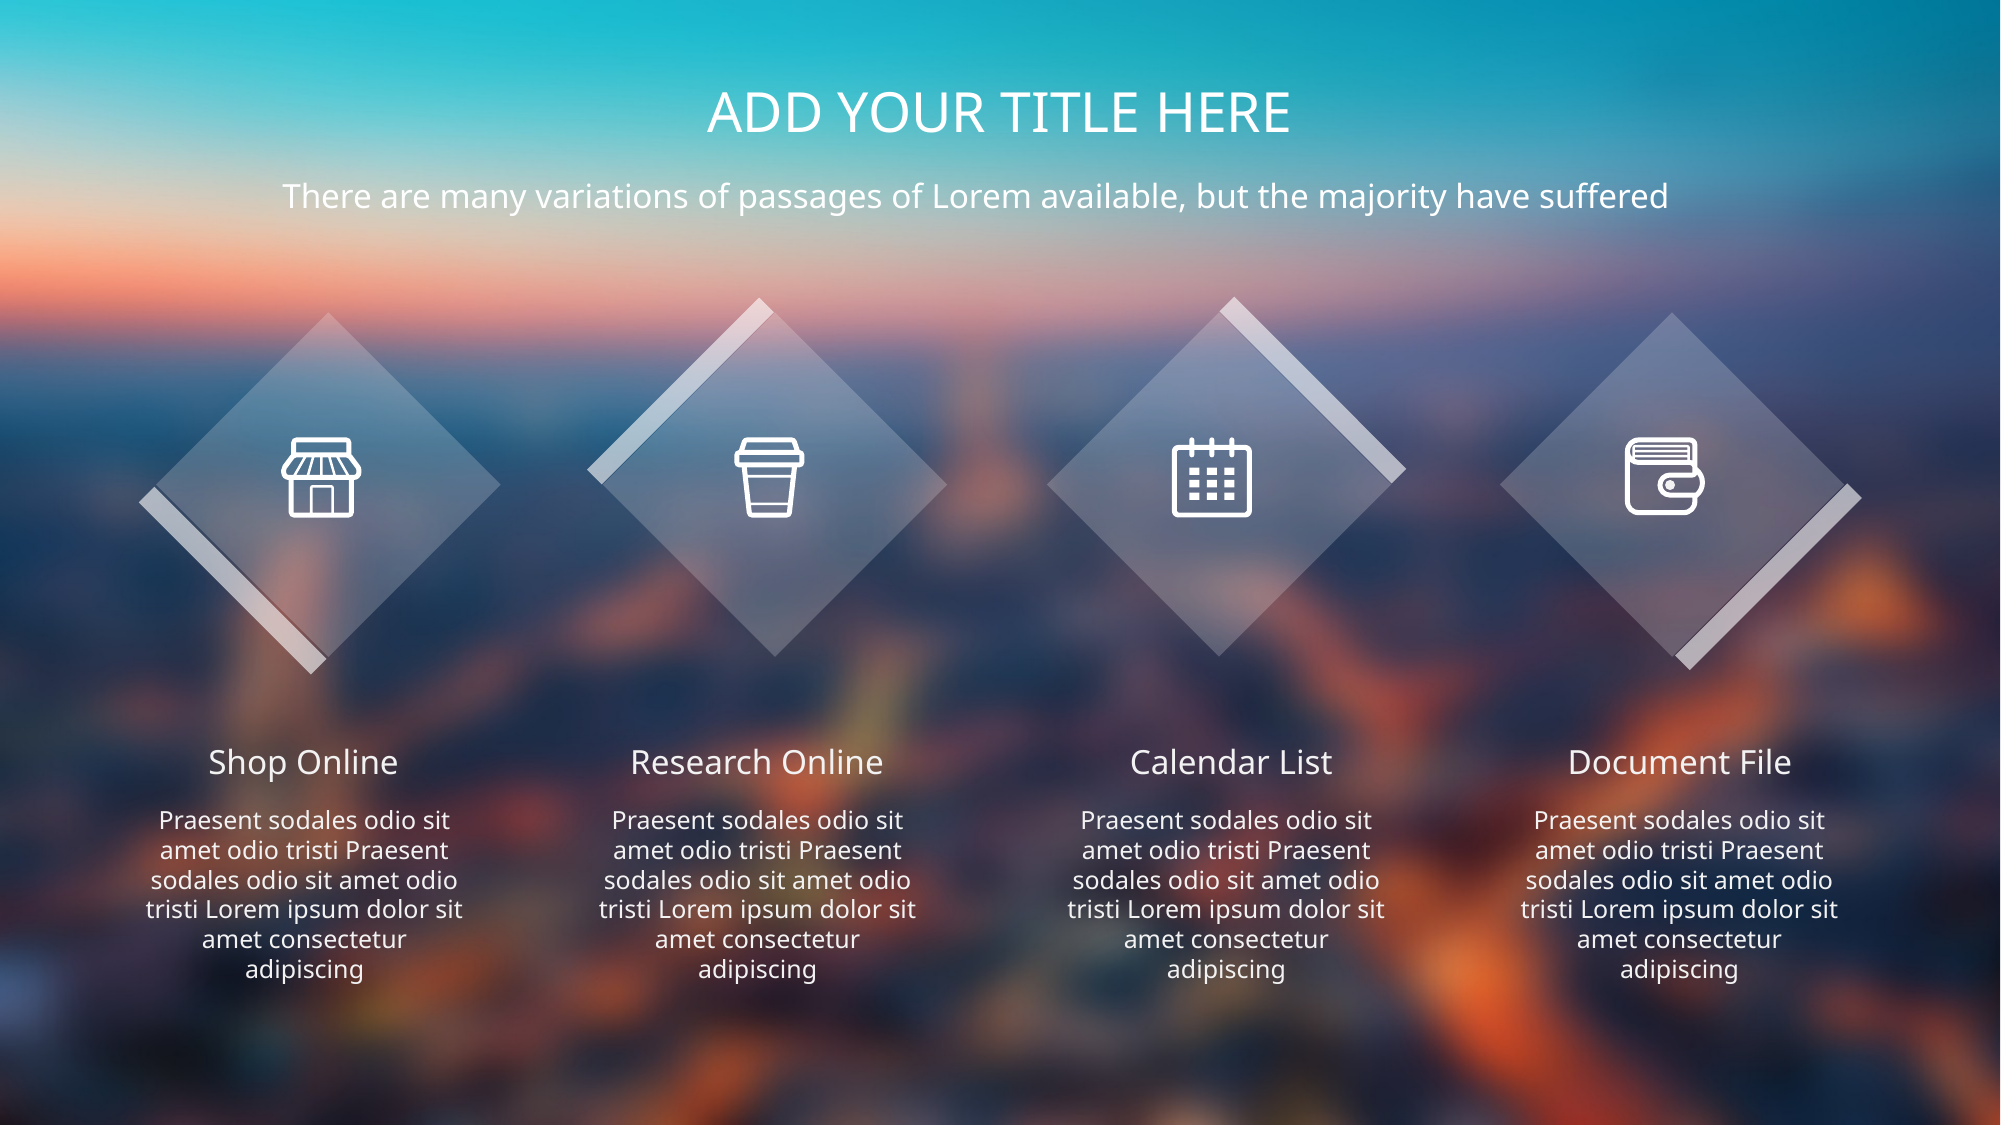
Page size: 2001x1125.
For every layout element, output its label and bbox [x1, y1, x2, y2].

text_box [1499, 362, 1891, 994]
text_box [1046, 268, 1407, 994]
text_box [124, 362, 485, 994]
picture [0, 0, 2001, 1125]
text_box [558, 362, 938, 994]
